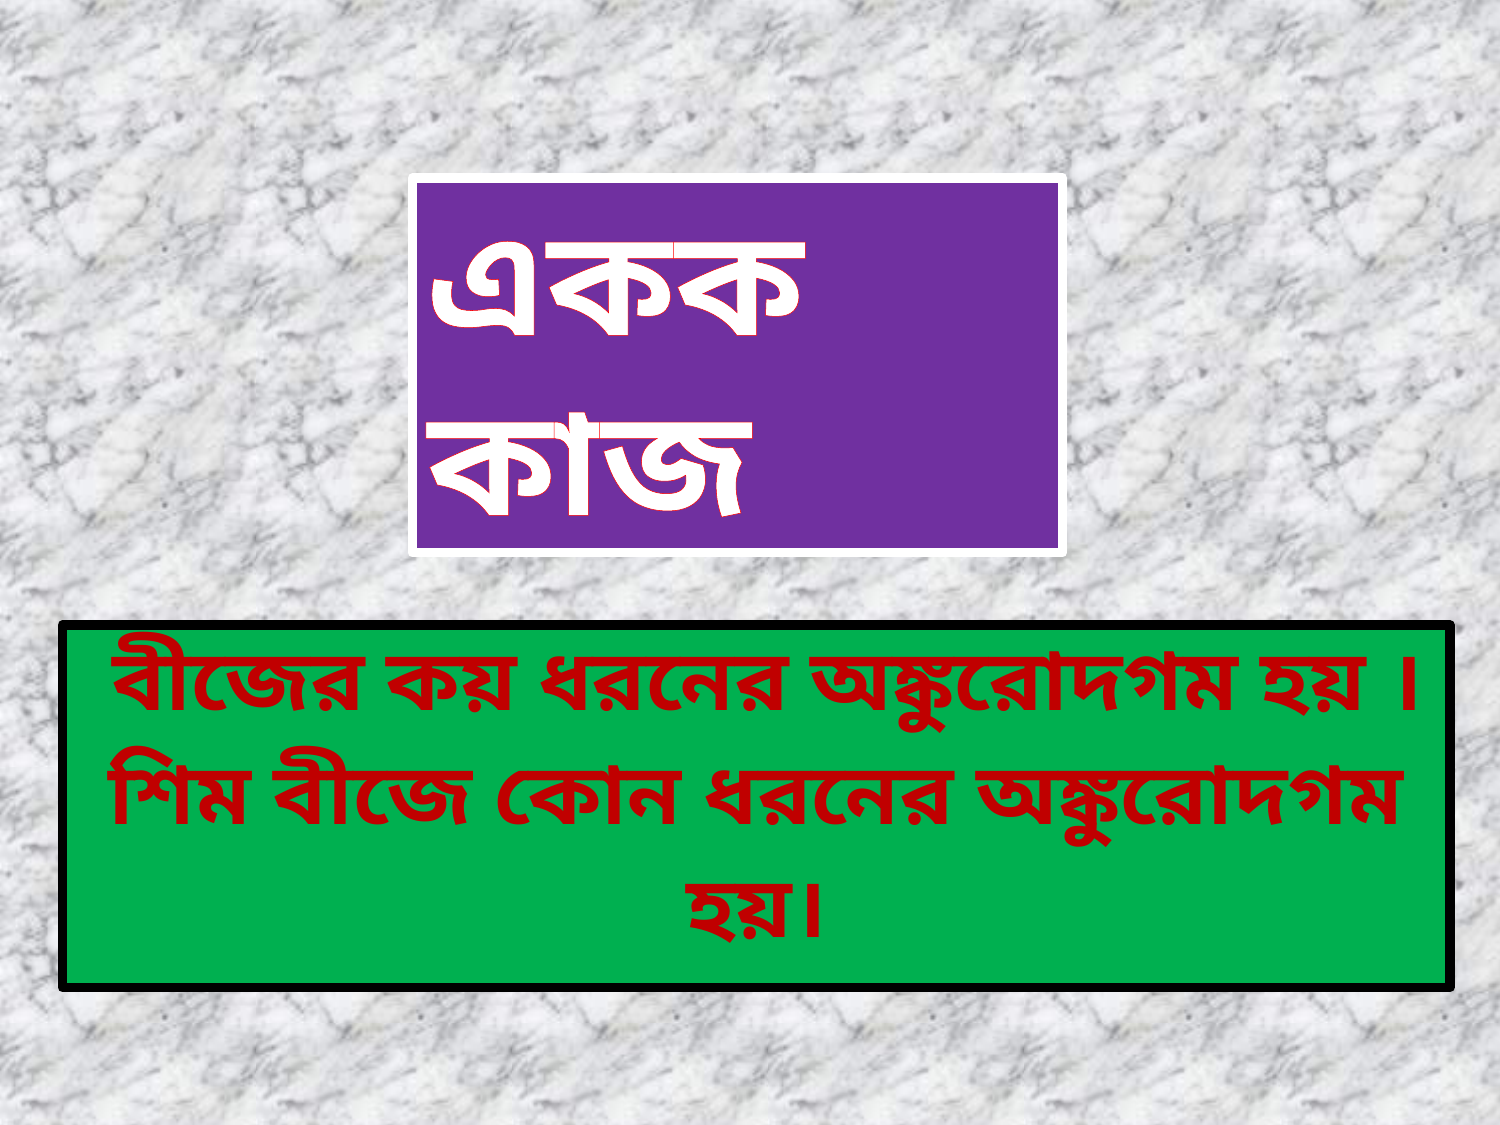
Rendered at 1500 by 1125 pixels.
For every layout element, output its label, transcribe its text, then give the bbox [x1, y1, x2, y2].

picture [0, 0, 1500, 1125]
text_box একক কাজ [412, 178, 1063, 553]
text_box বীজের কয় ধরনের অঙ্কুরোদগম হয় । শিম বীজে কোন ধরনের অঙ্কুরোদগম হয়। [62, 624, 1450, 988]
